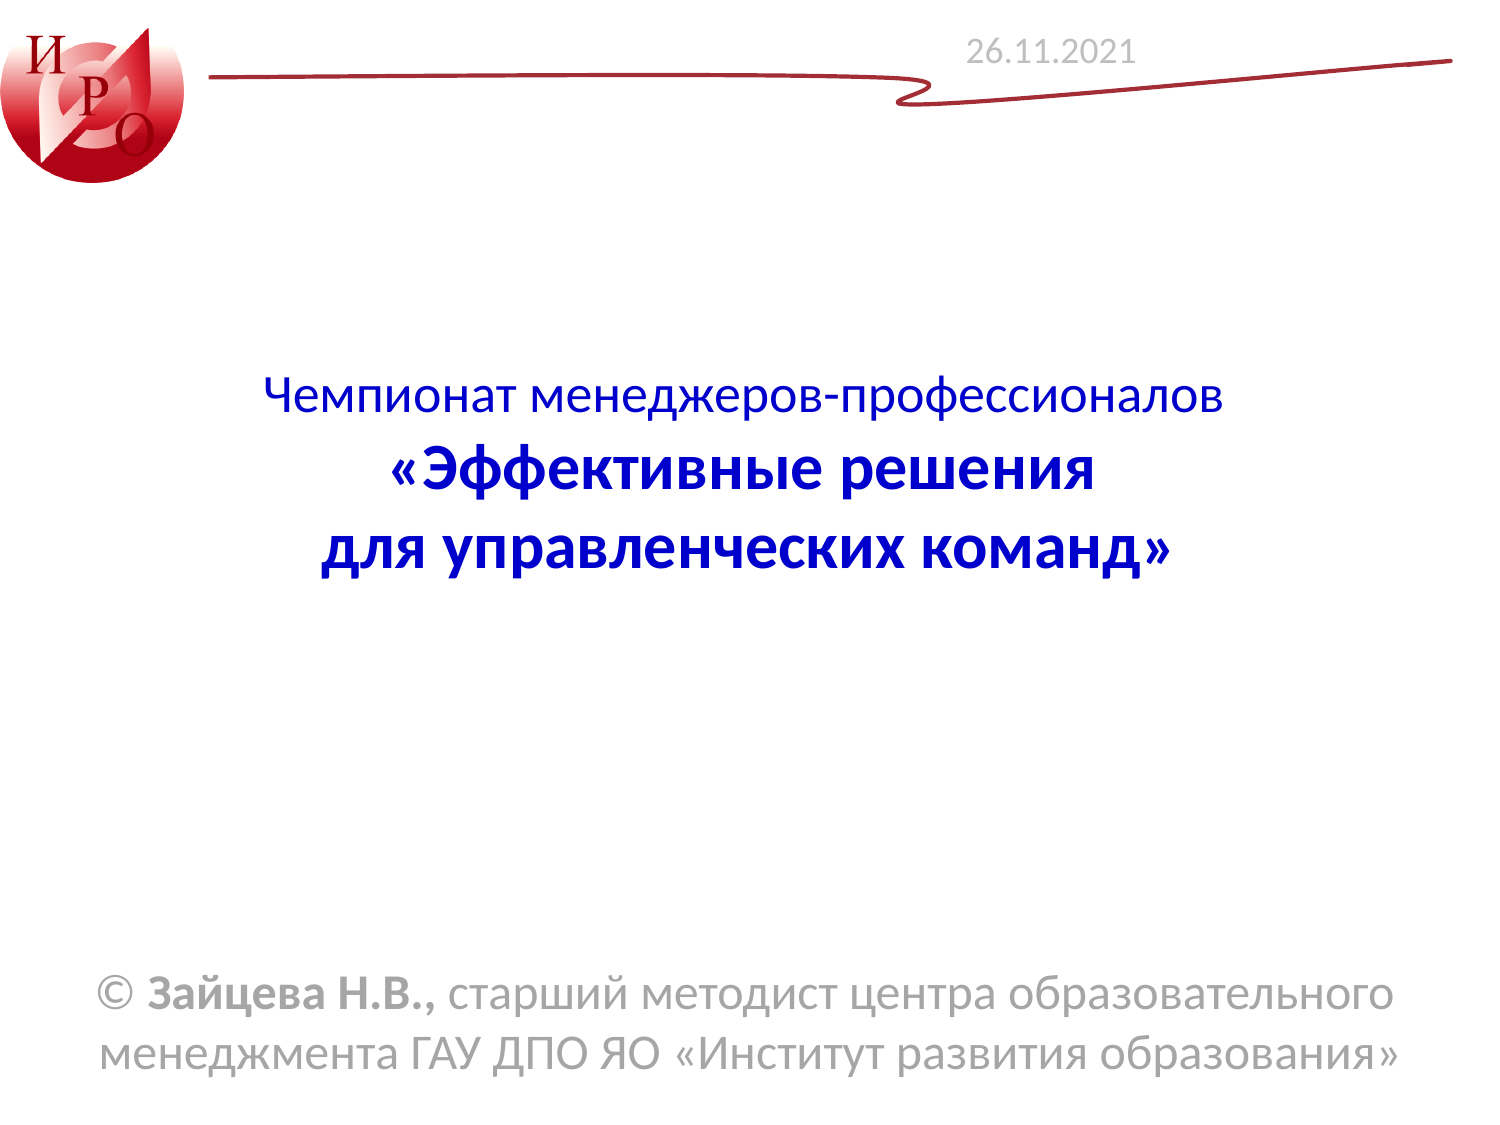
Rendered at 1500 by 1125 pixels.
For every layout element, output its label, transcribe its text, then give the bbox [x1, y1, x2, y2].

subtitle © Зайцева Н.В., старший методист центра образовательного менеджмента ГАУ ДПО ЯО «Институт развития образования» [0, 952, 1500, 1125]
picture [0, 0, 184, 184]
text_box [208, 58, 1453, 107]
title Чемпионат менеджеров-профессионалов «Эффективные решения для управленческих команд» [0, 349, 1500, 591]
text_box 26.11.2021 [950, 19, 1247, 79]
